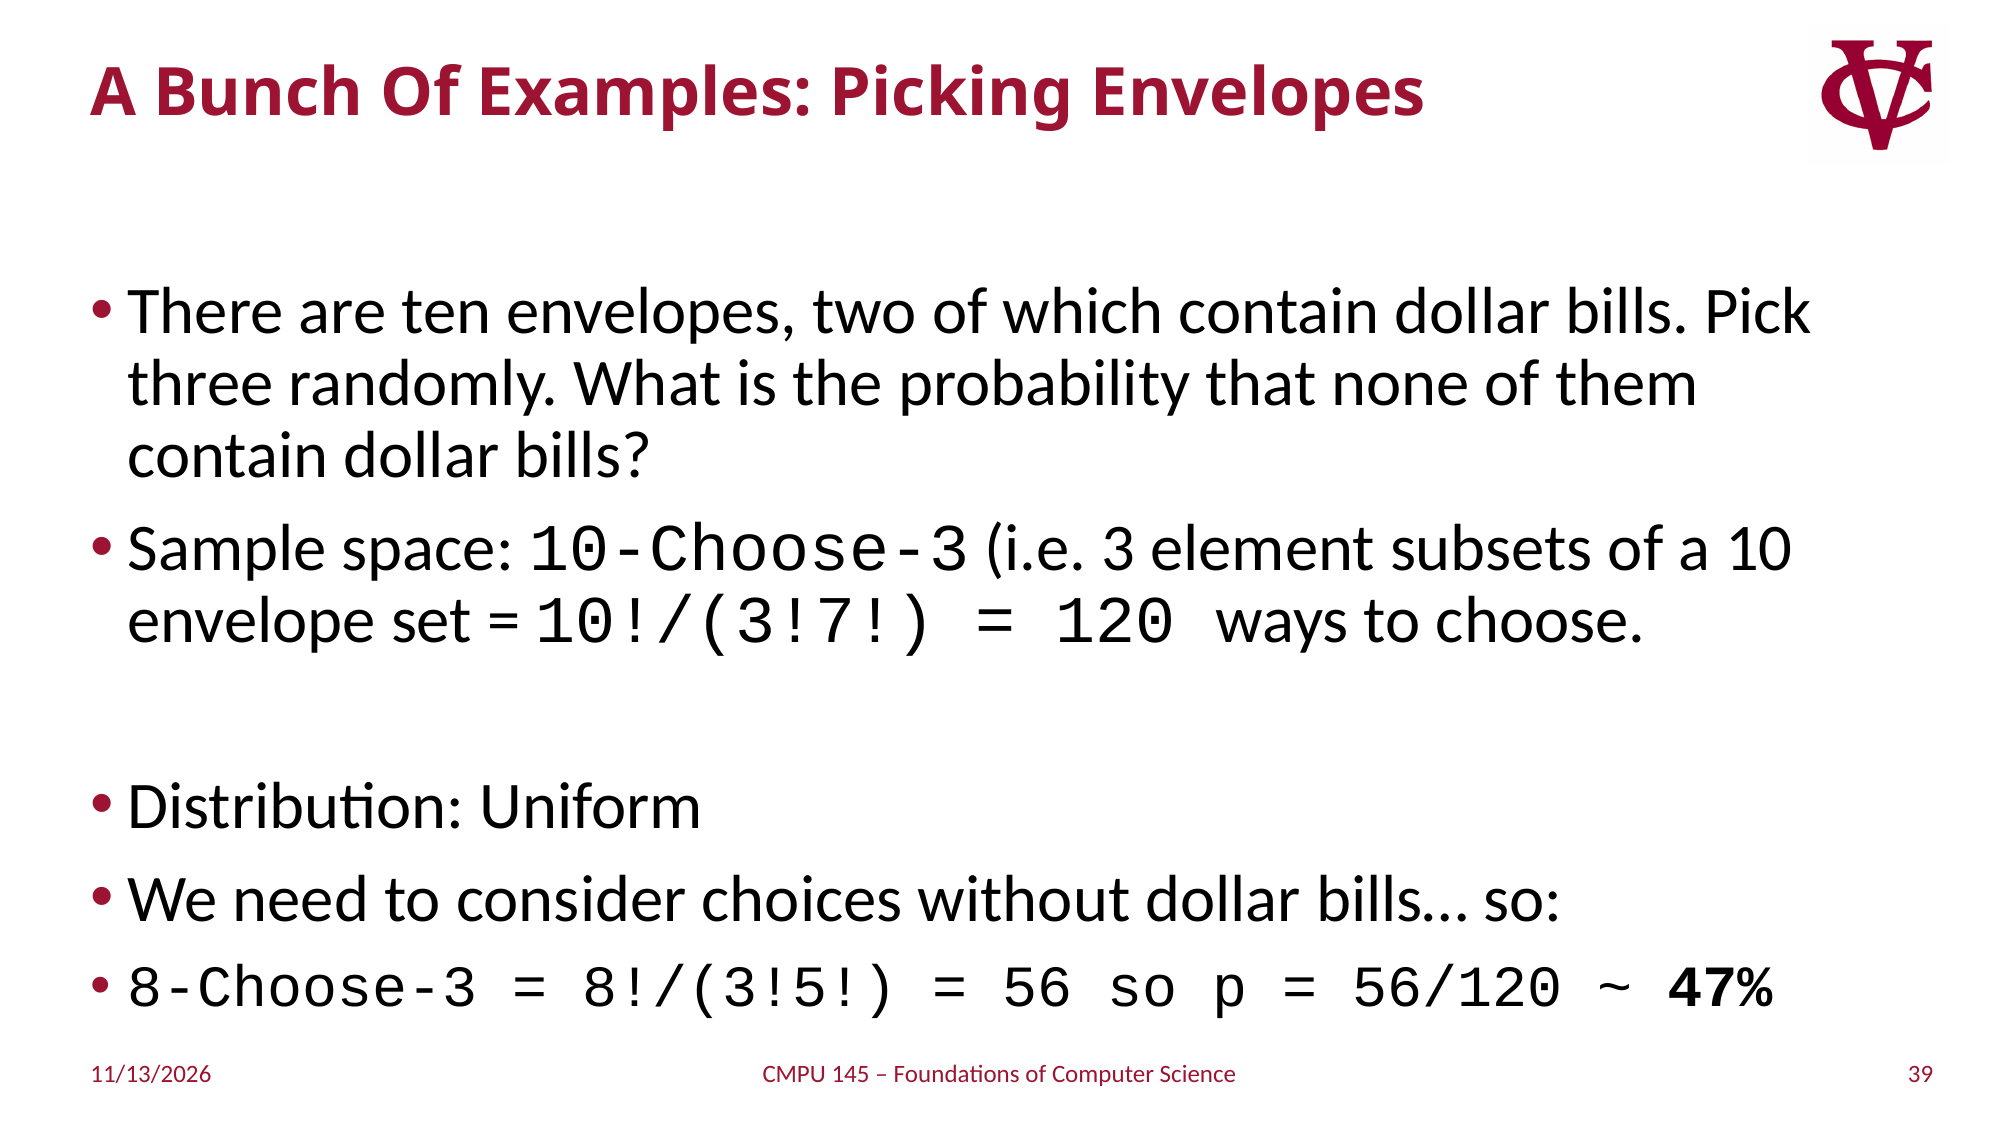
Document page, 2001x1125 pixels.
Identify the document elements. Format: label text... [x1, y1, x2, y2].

list There are ten envelopes, two of which contain dollar bills. Pick three randomly. What is the probability that none of them contain dollar bills? Sample space: 10-Choose-3 (i.e. 3 element subsets of a 10 envelope set = 10!/(3!7!) = 120 ways to choose. Distribution: Uniform We need to consider choices without dollar bills… so: 8-Choose-3 = 8!/(3!5!) = 56 so p = 56/120 ~ 47% [75, 187, 1925, 1043]
title A Bunch Of Examples: Picking Envelopes [75, 37, 1793, 151]
footer CMPU 145 – Foundations of Computer Science [662, 1042, 1338, 1103]
picture [1809, 24, 1949, 164]
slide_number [75, 1042, 640, 1103]
slide_number 39 [1384, 1042, 1949, 1103]
